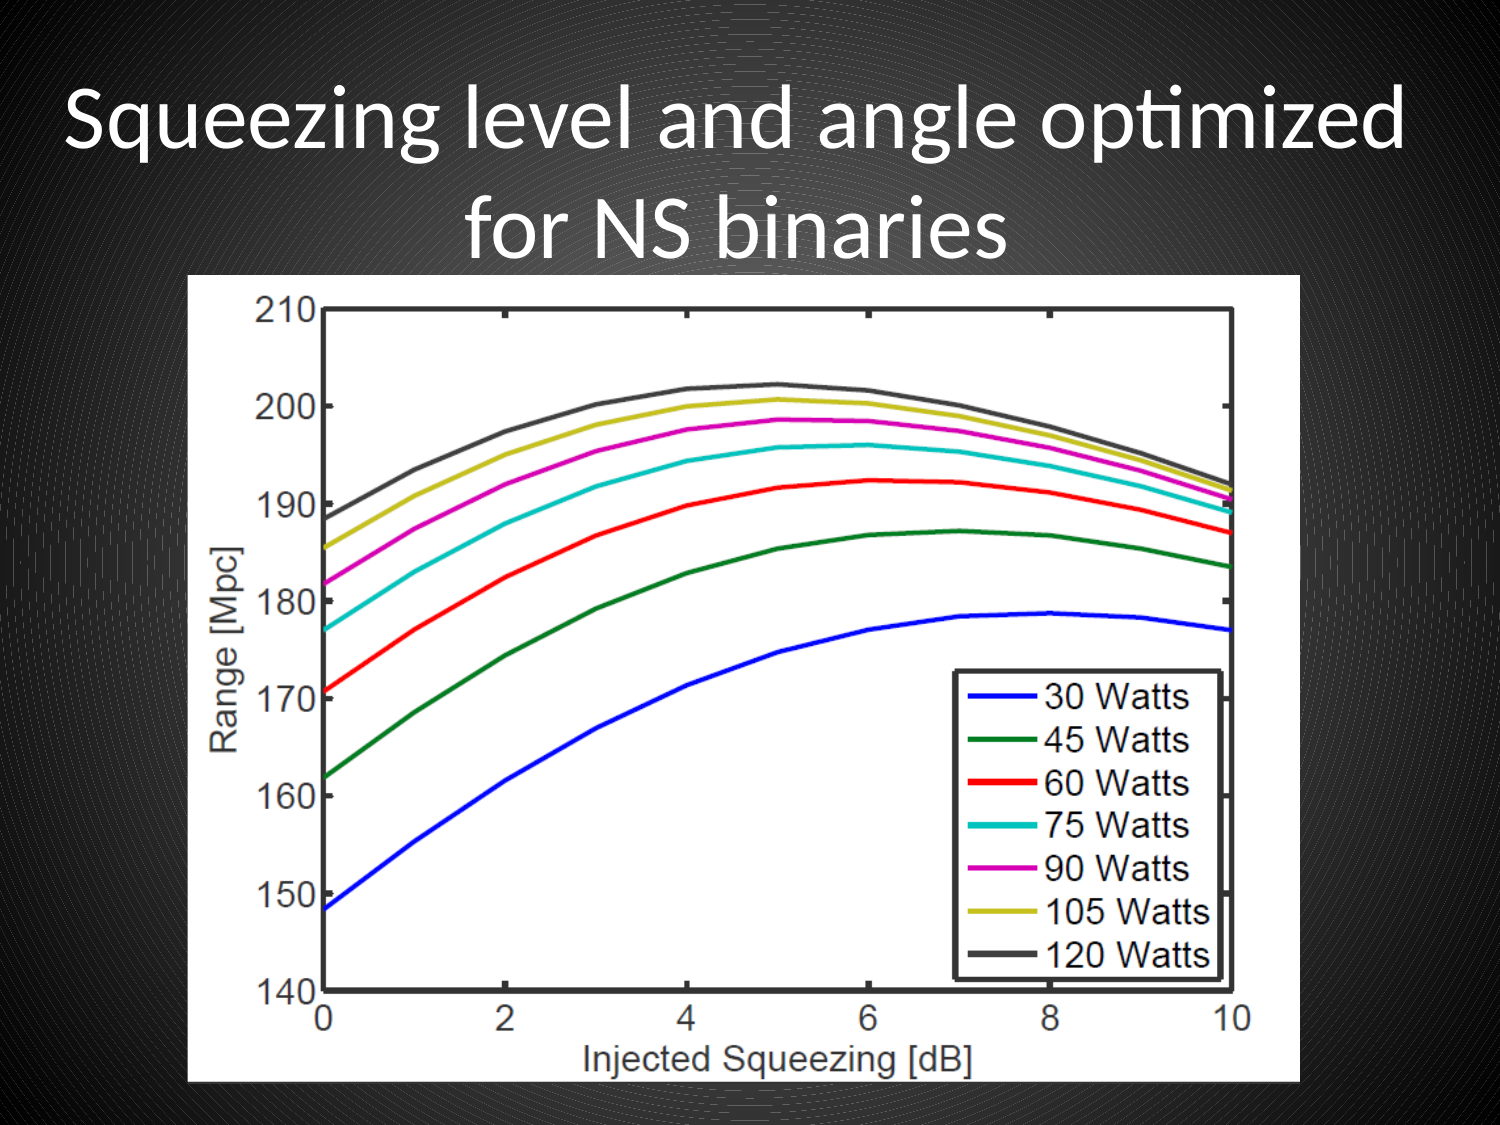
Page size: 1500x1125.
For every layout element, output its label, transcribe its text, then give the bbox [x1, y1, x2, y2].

text_box Squeezing level and angle optimized for NS binaries [0, 49, 1475, 205]
picture [187, 274, 1301, 1084]
